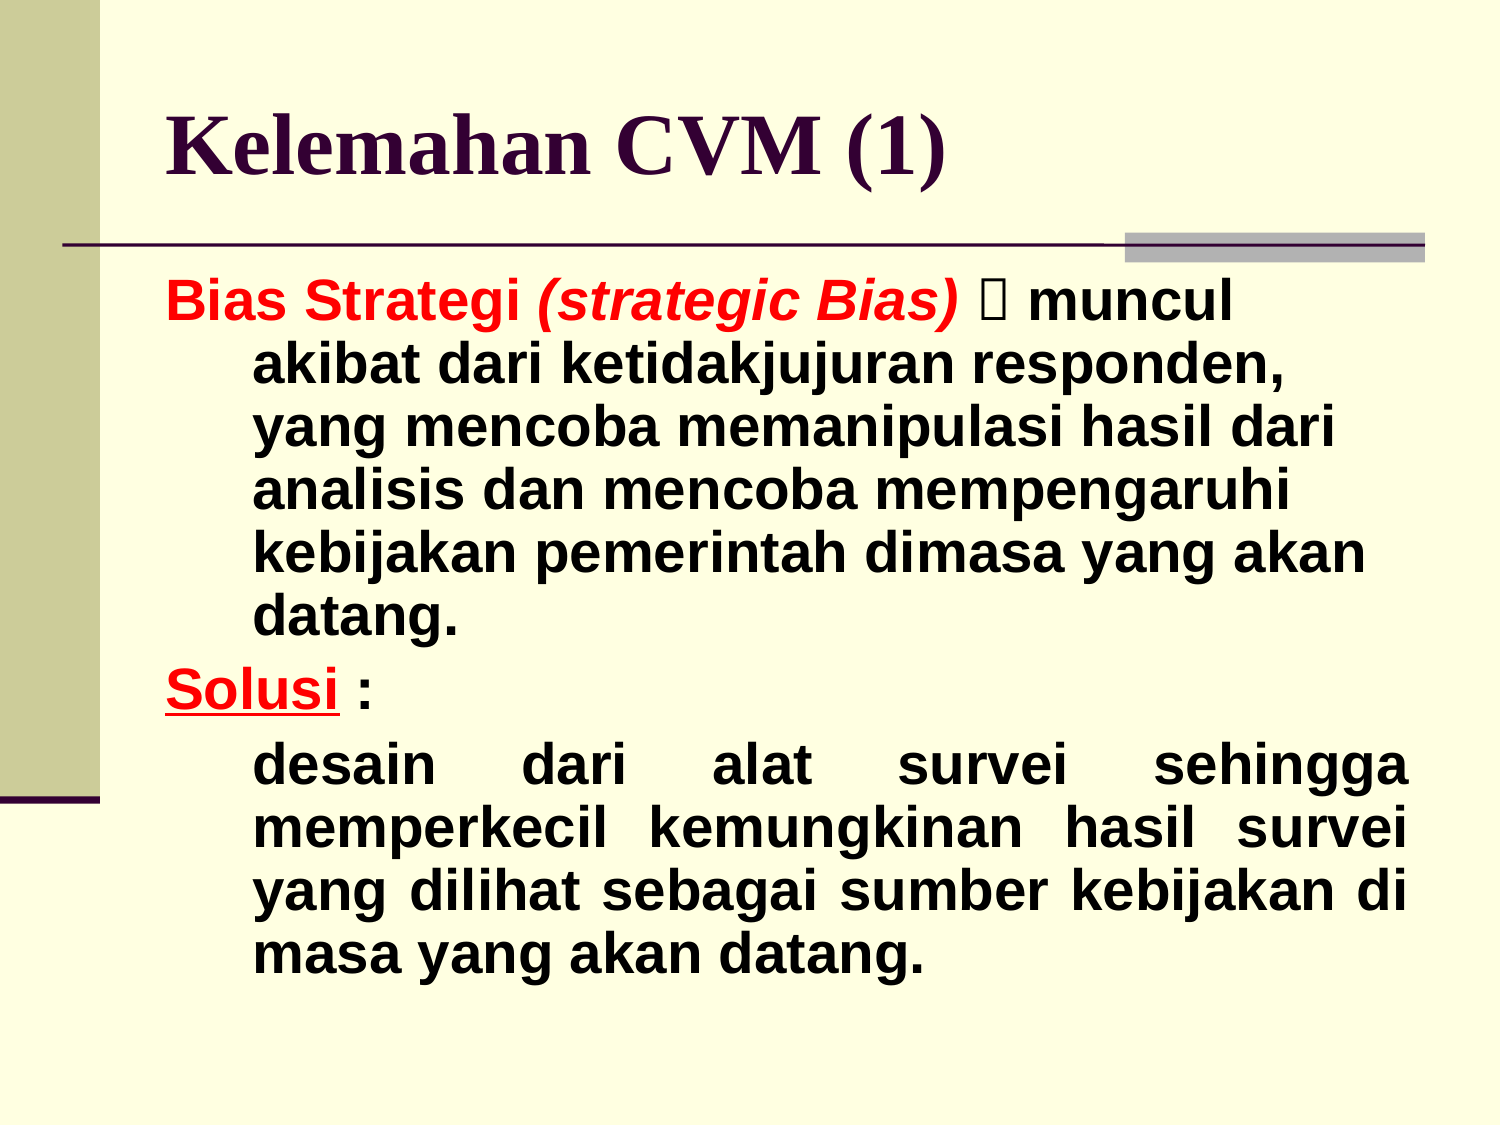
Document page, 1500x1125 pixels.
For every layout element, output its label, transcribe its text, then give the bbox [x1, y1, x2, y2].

list Bias Strategi (strategic Bias)  muncul akibat dari ketidakjujuran responden, yang mencoba memanipulasi hasil dari analisis dan mencoba mempengaruhi kebijakan pemerintah dimasa yang akan datang. Solusi : desain dari alat survei sehingga memperkecil kemungkinan hasil survei yang dilihat sebagai sumber kebijakan di masa yang akan datang. [149, 262, 1426, 1006]
title Kelemahan CVM (1) [149, 45, 1426, 234]
